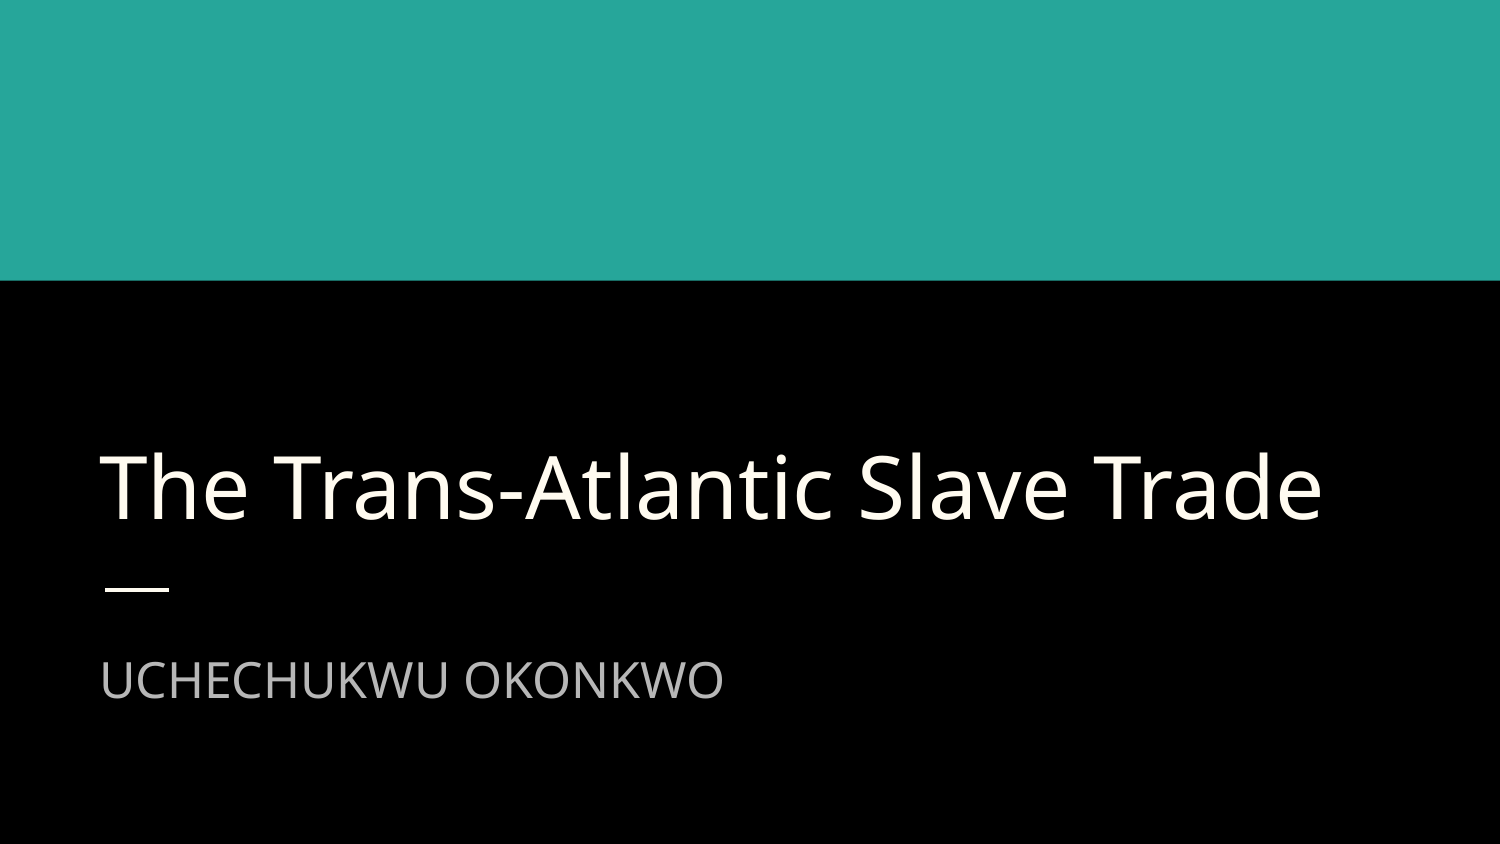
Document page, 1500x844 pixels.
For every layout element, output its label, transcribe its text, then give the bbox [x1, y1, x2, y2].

title The Trans-Atlantic Slave Trade [84, 310, 1416, 561]
subtitle UCHECHUKWU OKONKWO [84, 630, 1416, 760]
